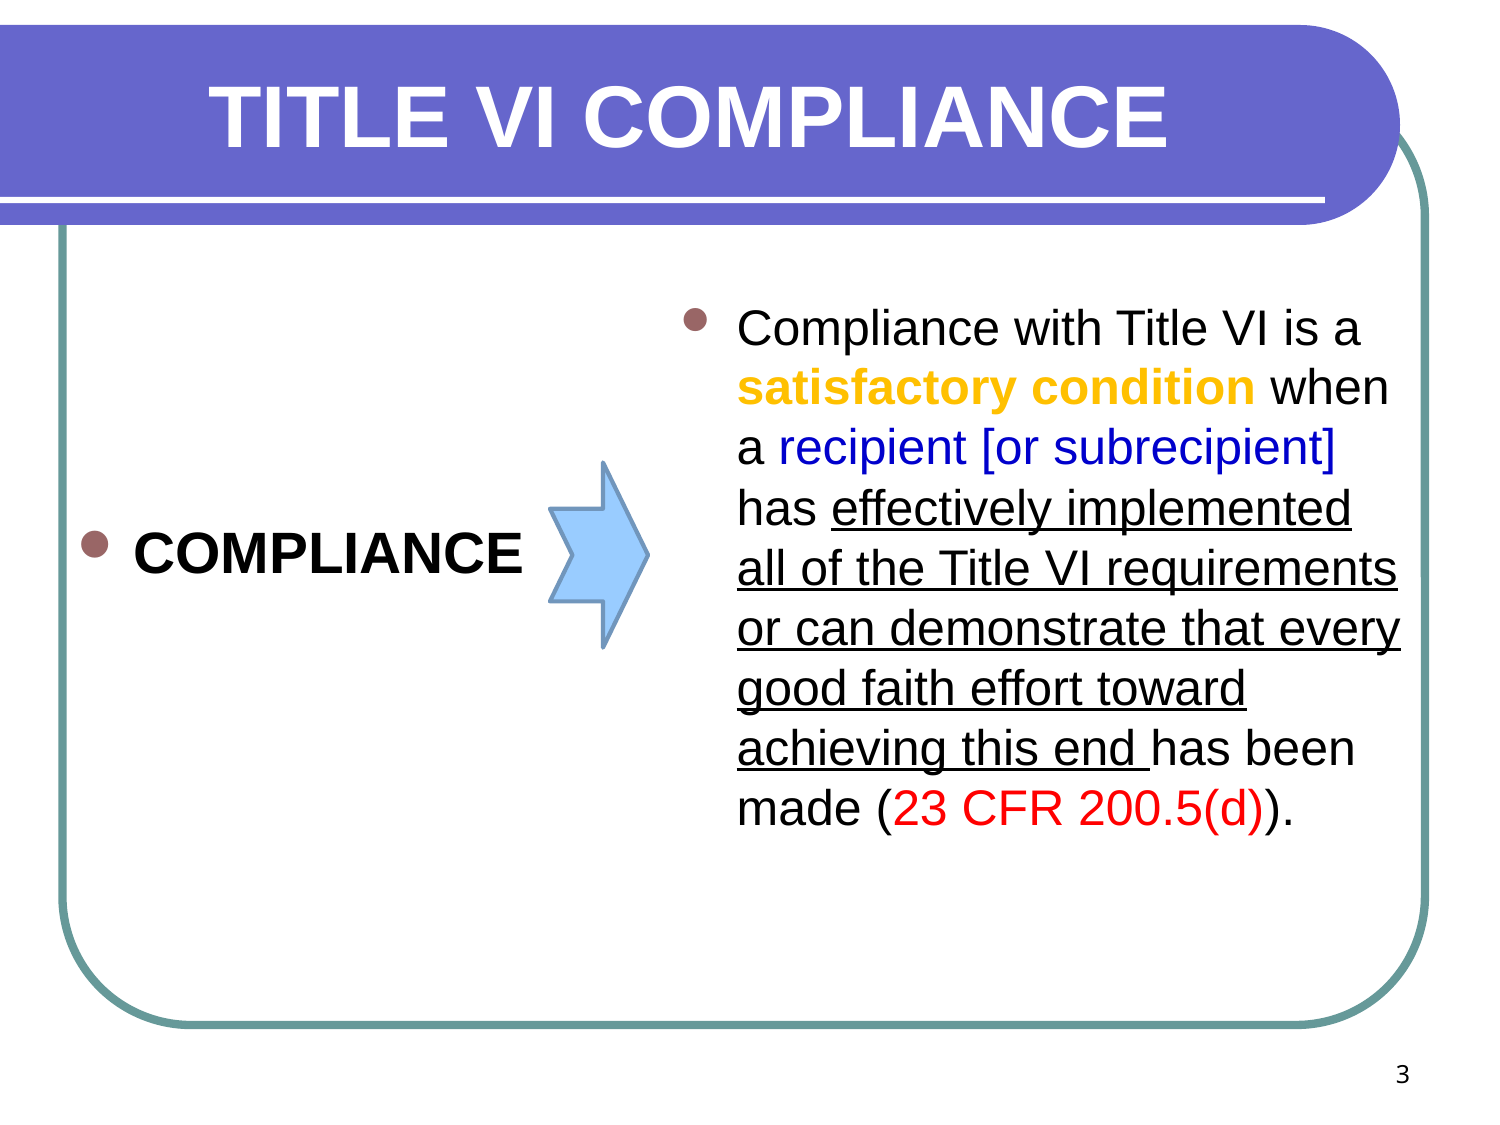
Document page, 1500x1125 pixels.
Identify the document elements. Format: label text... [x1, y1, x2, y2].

text_box [548, 460, 650, 650]
slide_number 3 [1074, 1024, 1426, 1101]
list COMPLIANCE [62, 262, 738, 988]
list Compliance with Title VI is a satisfactory condition when a recipient [or subrecipient] has effectively implemented all of the Title VI requirements or can demonstrate that every good faith effort toward achieving this end has been made (23 CFR 200.5(d)). [665, 287, 1426, 988]
title TITLE VI COMPLIANCE [31, 37, 1348, 188]
